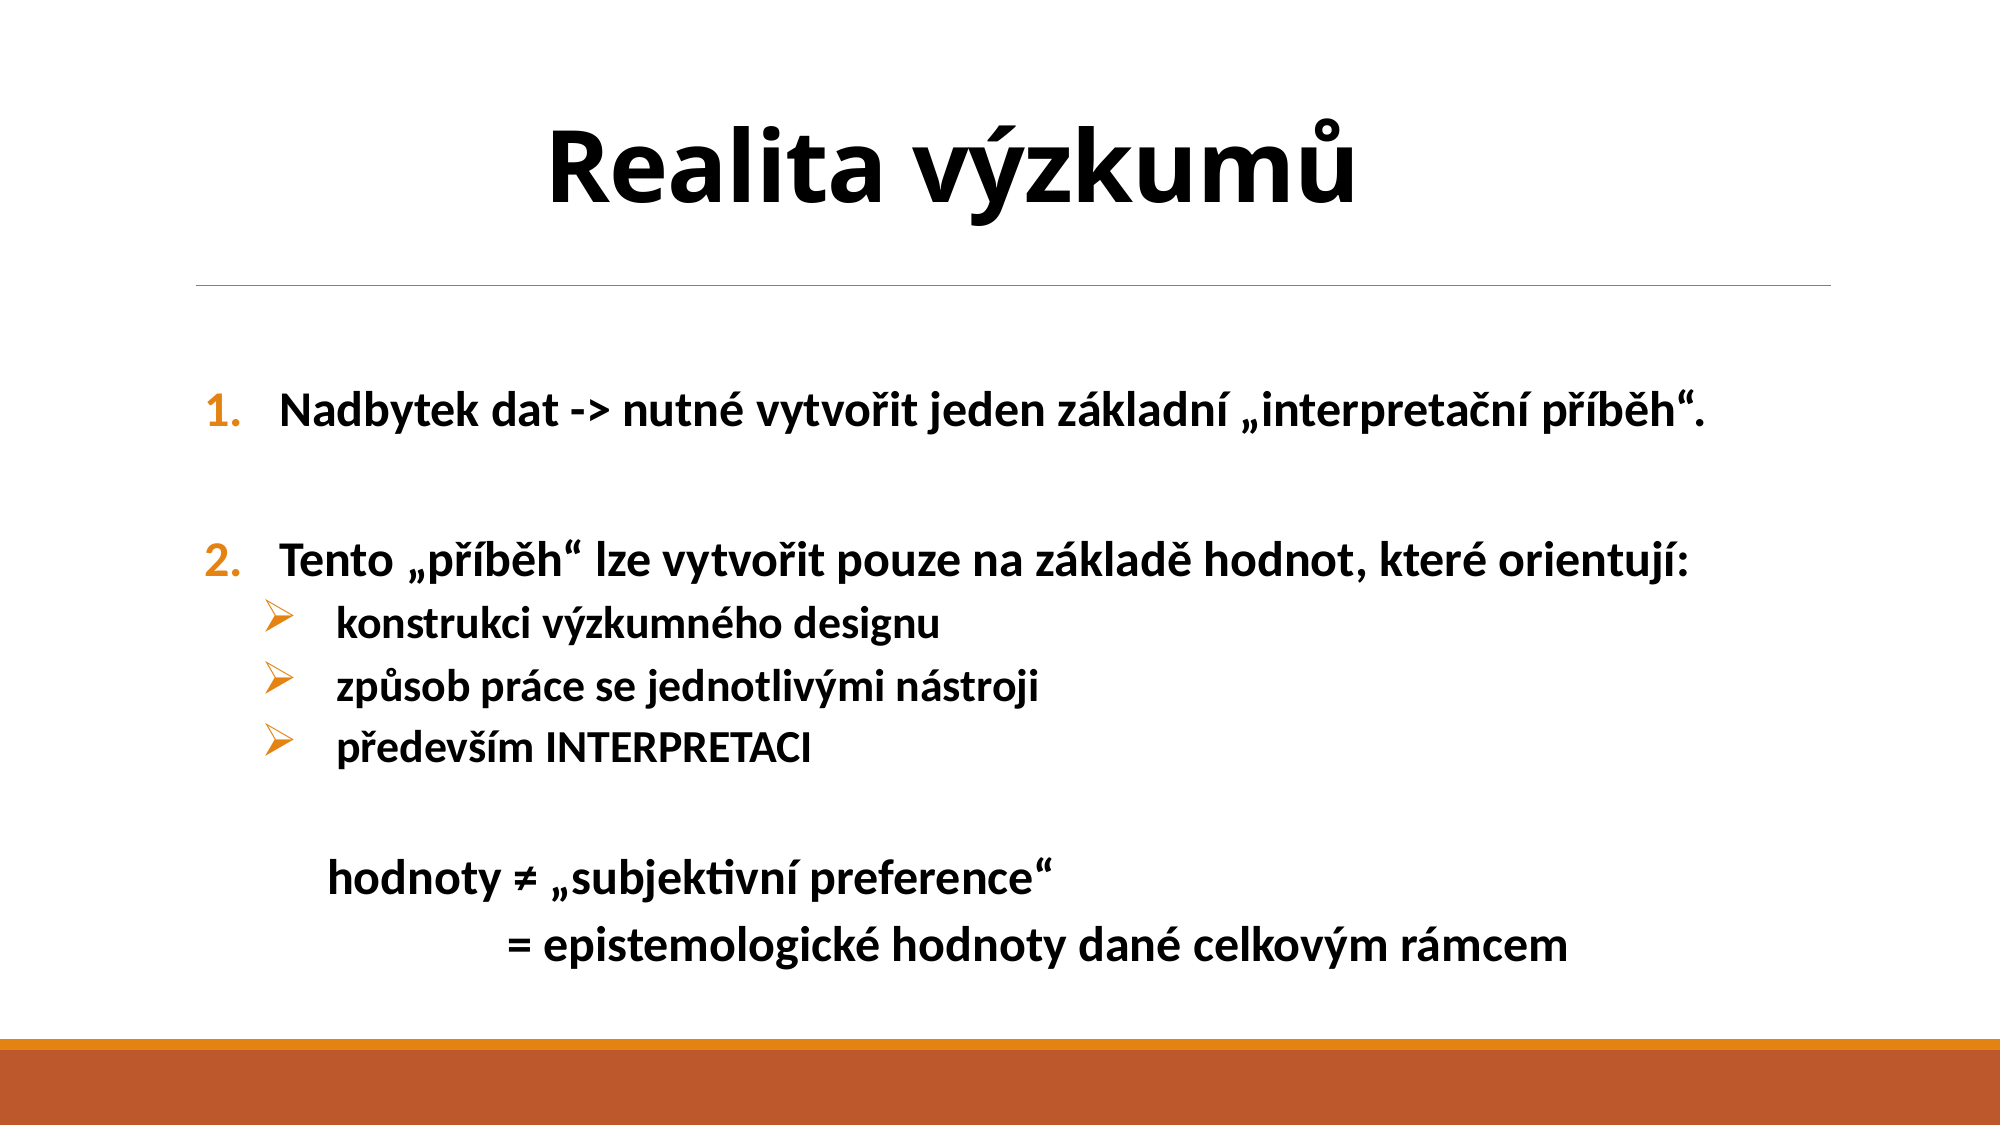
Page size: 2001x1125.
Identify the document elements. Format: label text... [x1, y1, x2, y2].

list Nadbytek dat -> nutné vytvořit jeden základní „interpretační příběh“. Tento „příběh“ lze vytvořit pouze na základě hodnot, které orientují: konstrukci výzkumného designu způsob práce se jednotlivými nástroji především INTERPRETACI hodnoty ≠ „subjektivní preference“ = epistemologické hodnoty dané celkovým rámcem [111, 303, 1794, 991]
title Realita výzkumů [111, 99, 1794, 244]
